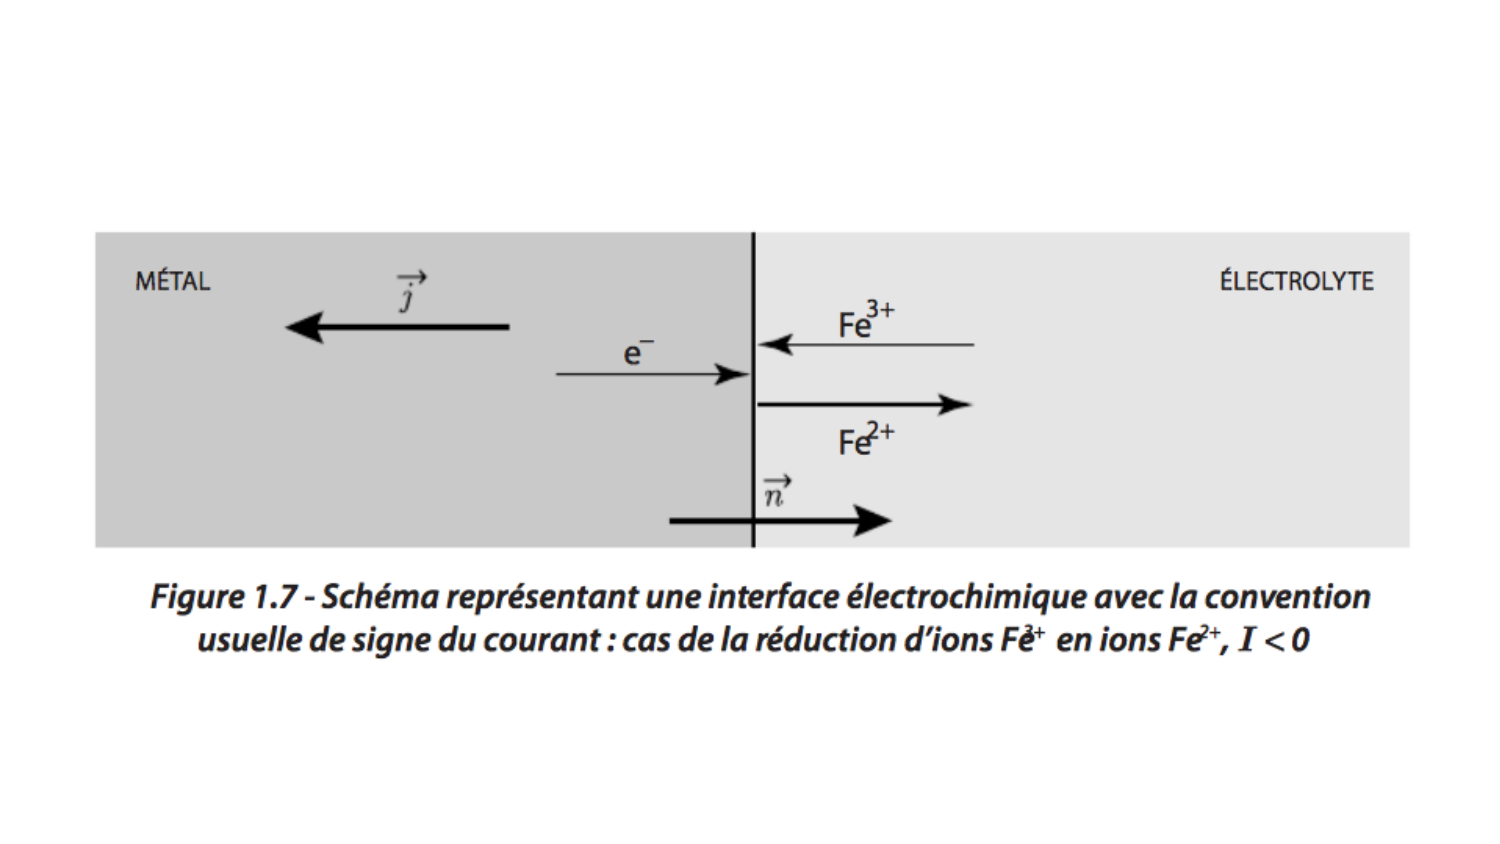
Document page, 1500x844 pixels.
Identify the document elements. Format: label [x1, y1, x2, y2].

picture [16, 220, 1460, 669]
